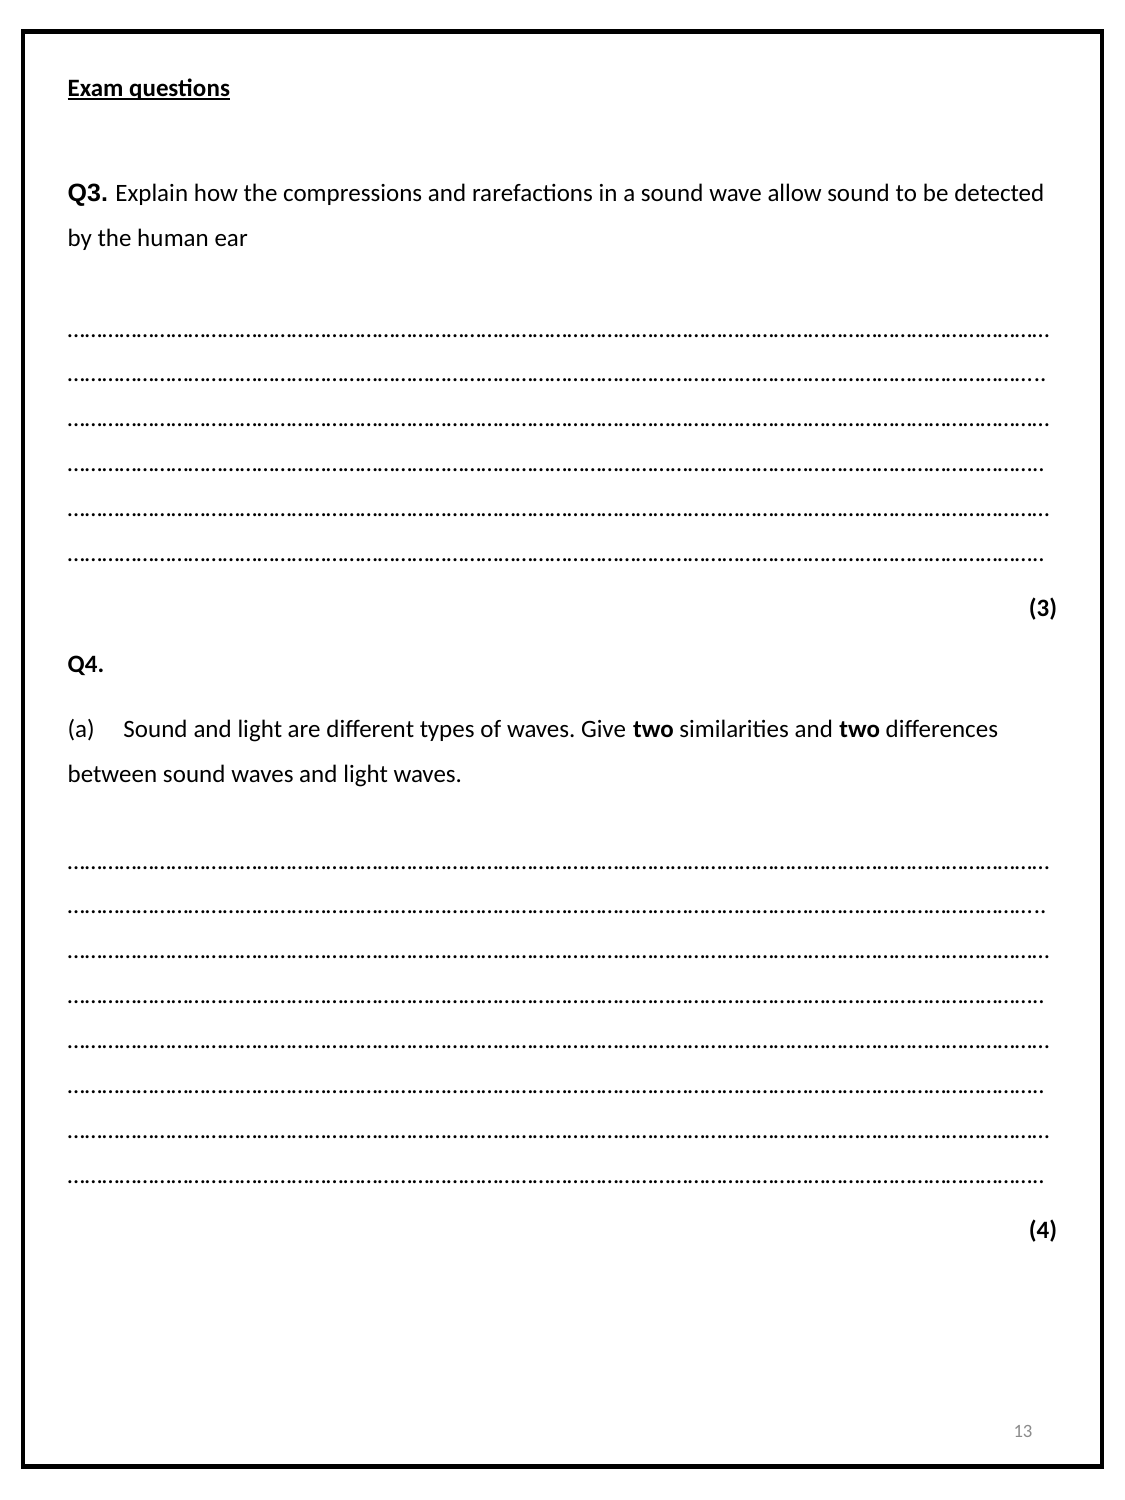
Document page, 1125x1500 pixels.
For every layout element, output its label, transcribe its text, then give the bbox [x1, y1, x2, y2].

text_box Q3. Explain how the compressions and rarefactions in a sound wave allow sound to be detected by the human ear …………………………………………………………………………………………………………………………………………………………………………………………………………………………………………………………………………………………………………….. …………………………………………………………………………………………………………………………………………………………………………………………………………………………………………………………………………………………………………….. …………………………………………………………………………………………………………………………………………………………………………………………………………………………………………………………………………………………………………….. (3) Q4. (a) Sound and light are different types of waves. Give two similarities and two differences between sound waves and light waves. …………………………………………………………………………………………………………………………………………………………………………………………………………………………………………………………………………………………………………….. …………………………………………………………………………………………………………………………………………………………………………………………………………………………………………………………………………………………………………….. …………………………………………………………………………………………………………………………………………………………………………………………………………………………………………………………………………………………………………….. …………………………………………………………………………………………………………………………………………………………………………………………………………………………………………………………………………………………………………….. (4) [53, 49, 1072, 1307]
text_box [22, 30, 1103, 1468]
slide_number 13 [794, 1390, 1048, 1471]
